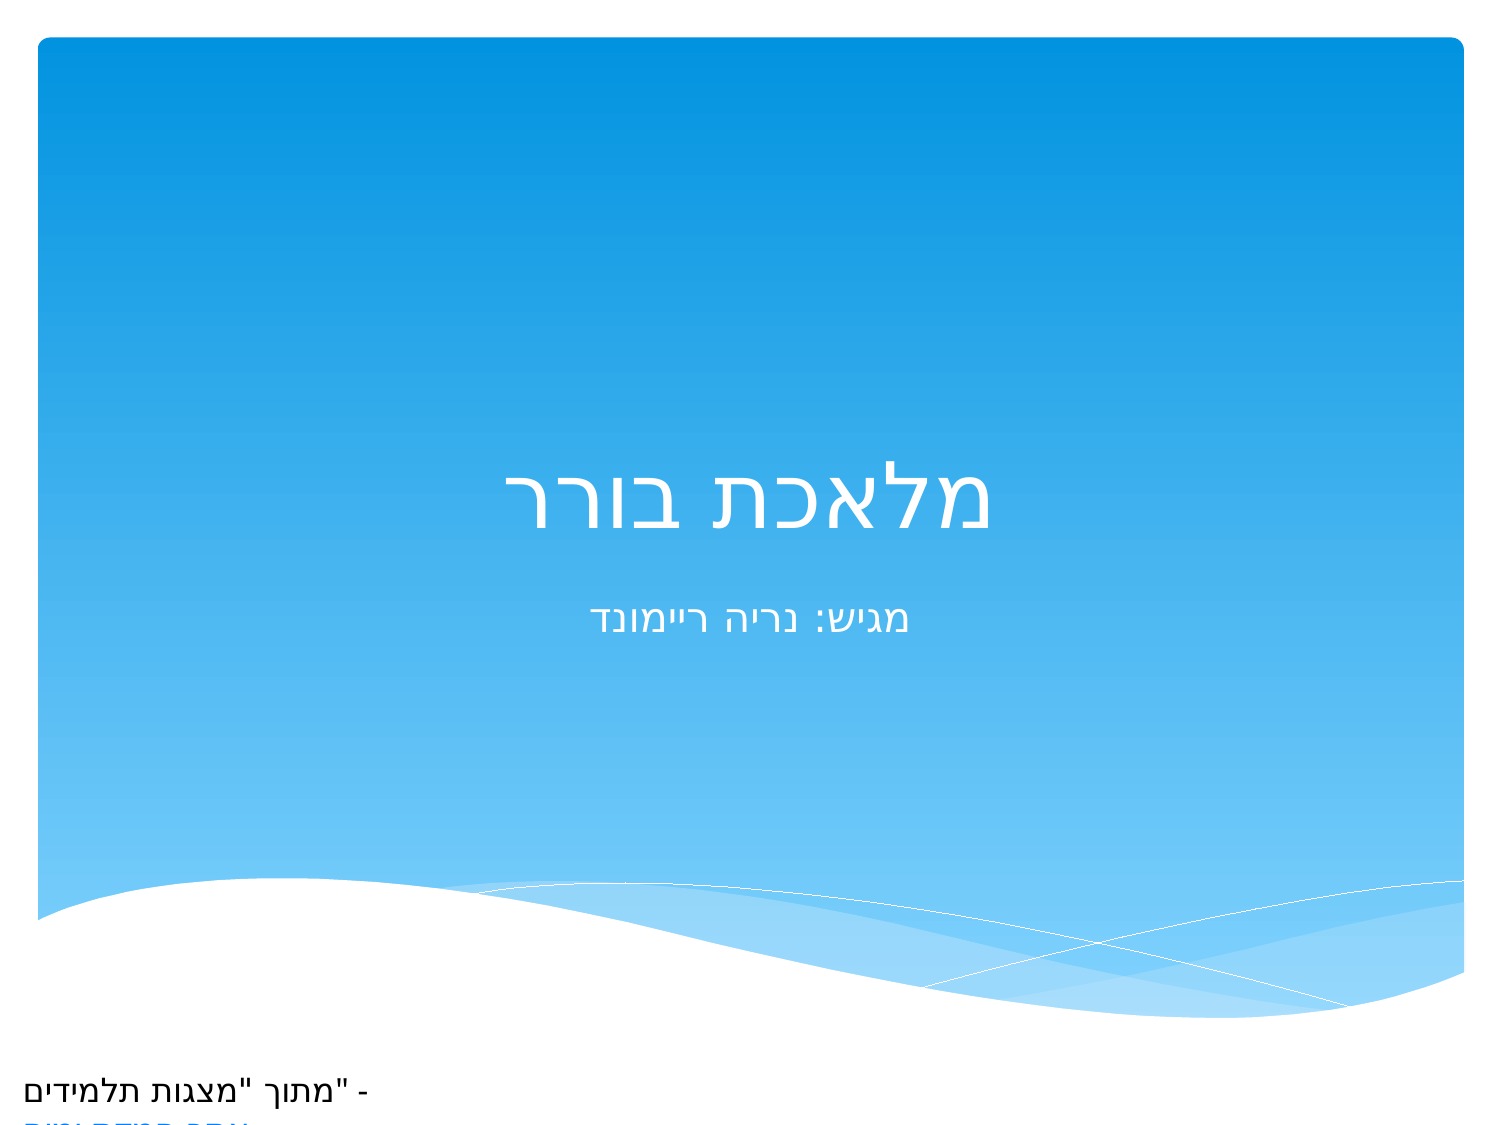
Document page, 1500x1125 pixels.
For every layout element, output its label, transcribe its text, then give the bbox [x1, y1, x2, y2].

text_box מתוך "מצגות תלמידים" - אתר חמדת ימים [8, 1062, 575, 1125]
title מלאכת בורר [112, 262, 1388, 555]
subtitle מגיש: נריה ריימונד [225, 583, 1275, 825]
